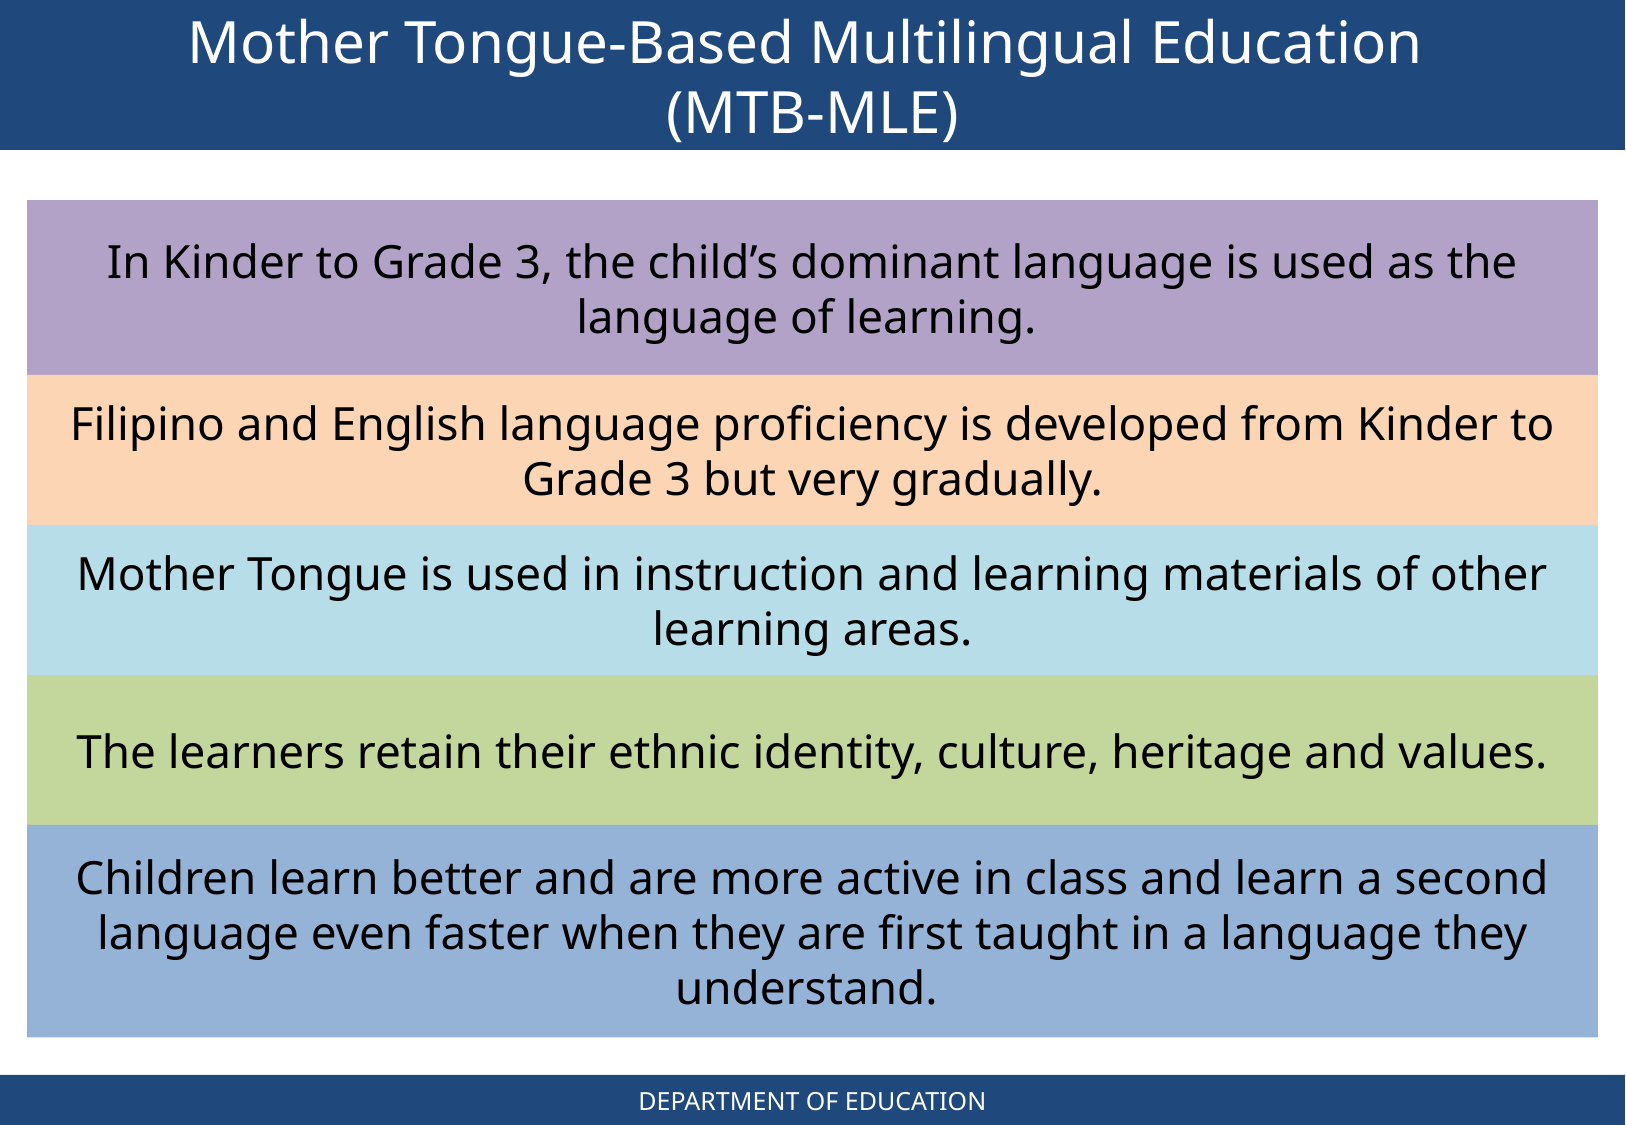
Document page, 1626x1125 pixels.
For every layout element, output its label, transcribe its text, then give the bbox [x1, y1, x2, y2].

text_box Mother Tongue-Based Multilingual Education (MTB-MLE) [0, 0, 1625, 150]
text_box DEPARTMENT OF EDUCATION [81, 1074, 1544, 1125]
text_box [0, 1073, 1625, 1125]
text_box The learners retain their ethnic identity, culture, heritage and values. [27, 675, 1598, 824]
text_box Children learn better and are more active in class and learn a second language even faster when they are first taught in a language they understand. [27, 824, 1598, 1038]
text_box Filipino and English language proficiency is developed from Kinder to Grade 3 but very gradually. [27, 374, 1598, 524]
text_box Mother Tongue is used in instruction and learning materials of other learning areas. [27, 524, 1598, 675]
list In Kinder to Grade 3, the child’s dominant language is used as the language of learning. [27, 200, 1598, 374]
